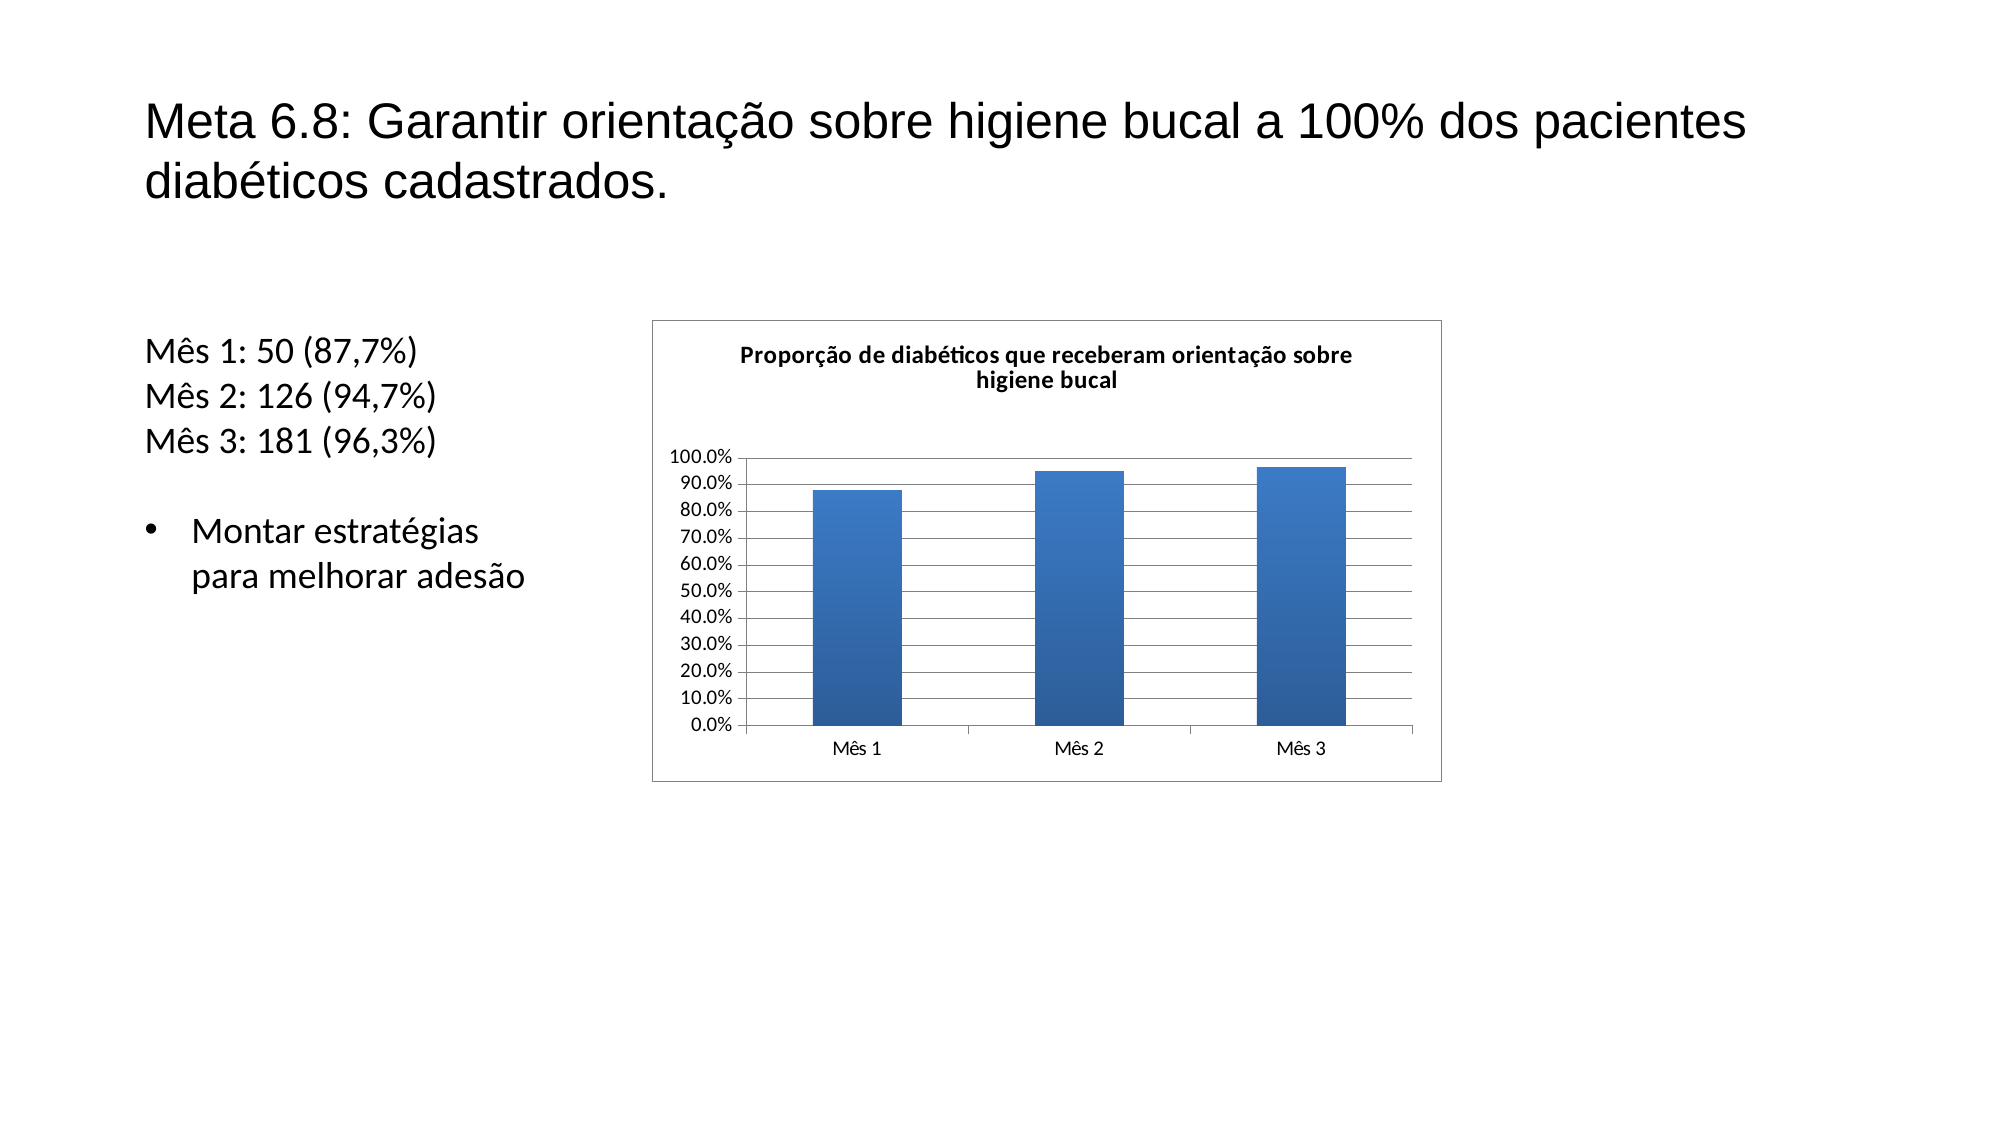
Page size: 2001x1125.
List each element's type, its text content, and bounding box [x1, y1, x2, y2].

text_box Mês 1: 50 (87,7%) Mês 2: 126 (94,7%) Mês 3: 181 (96,3%) Montar estratégias para melhorar adesão [129, 318, 556, 739]
text_box Meta 6.8: Garantir orientação sobre higiene bucal a 100% dos pacientes diabéticos cadastrados. [129, 80, 1908, 216]
chart [652, 320, 1442, 782]
